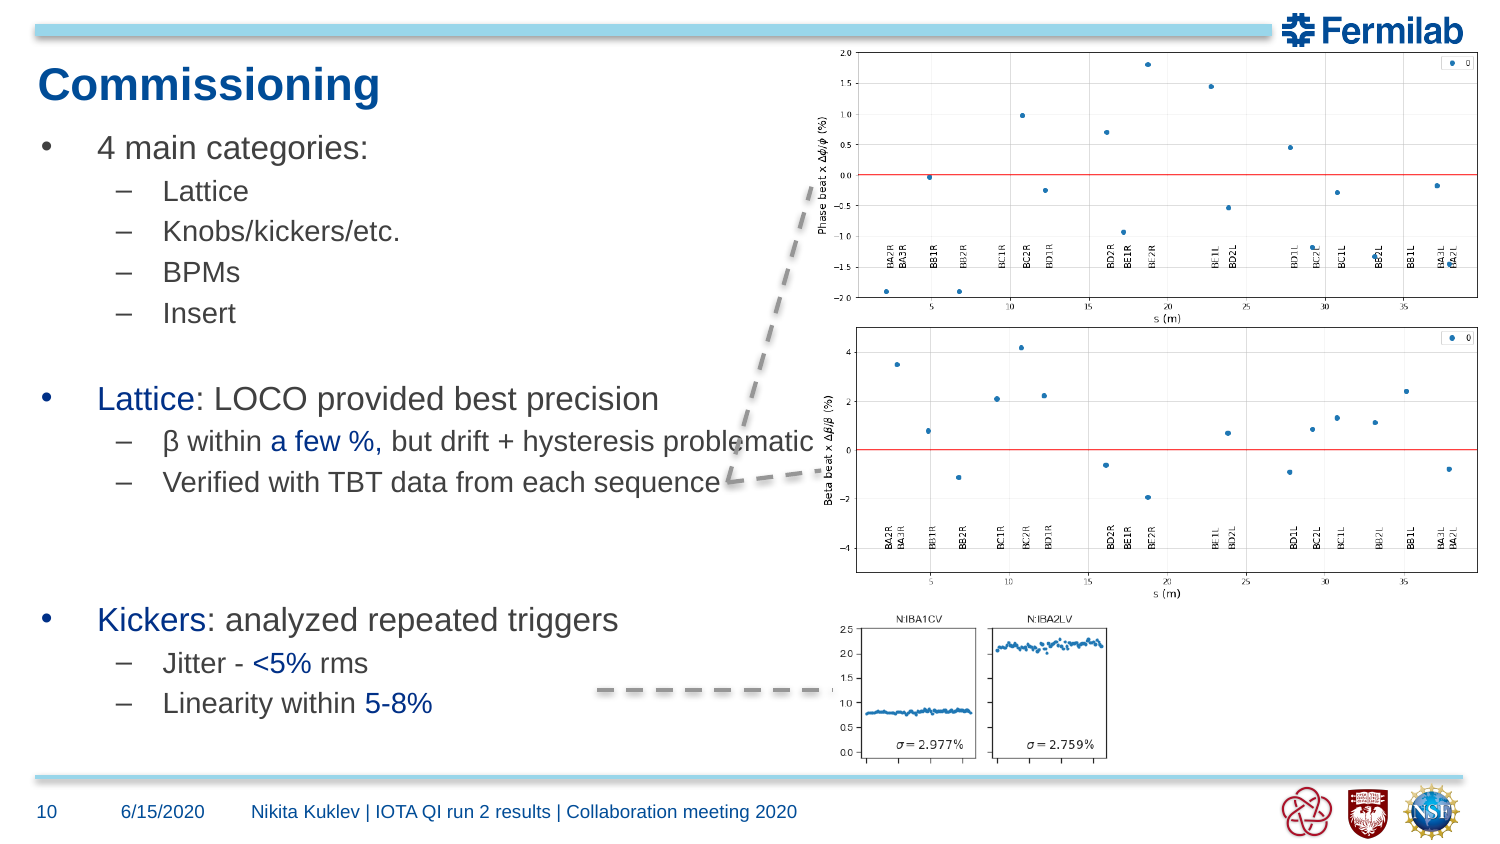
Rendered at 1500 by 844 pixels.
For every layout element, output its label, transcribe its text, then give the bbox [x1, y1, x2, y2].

picture [1401, 782, 1461, 842]
picture [832, 609, 1114, 771]
picture [1348, 789, 1388, 839]
title Commissioning [37, 57, 806, 110]
slide_number 10 [36, 800, 40, 830]
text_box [727, 470, 812, 483]
picture [811, 13, 1483, 605]
picture [1279, 784, 1335, 839]
text_box 4 main categories: Lattice Knobs/kickers/etc. BPMs Insert Lattice: LOCO provided best precision β within a few %, but drift + hysteresis problematic Verified with TBT data from each sequence Kickers: analyzed repeated triggers Jitter - <5% rms Linearity within 5-8% [40, 126, 1464, 844]
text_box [727, 186, 812, 469]
